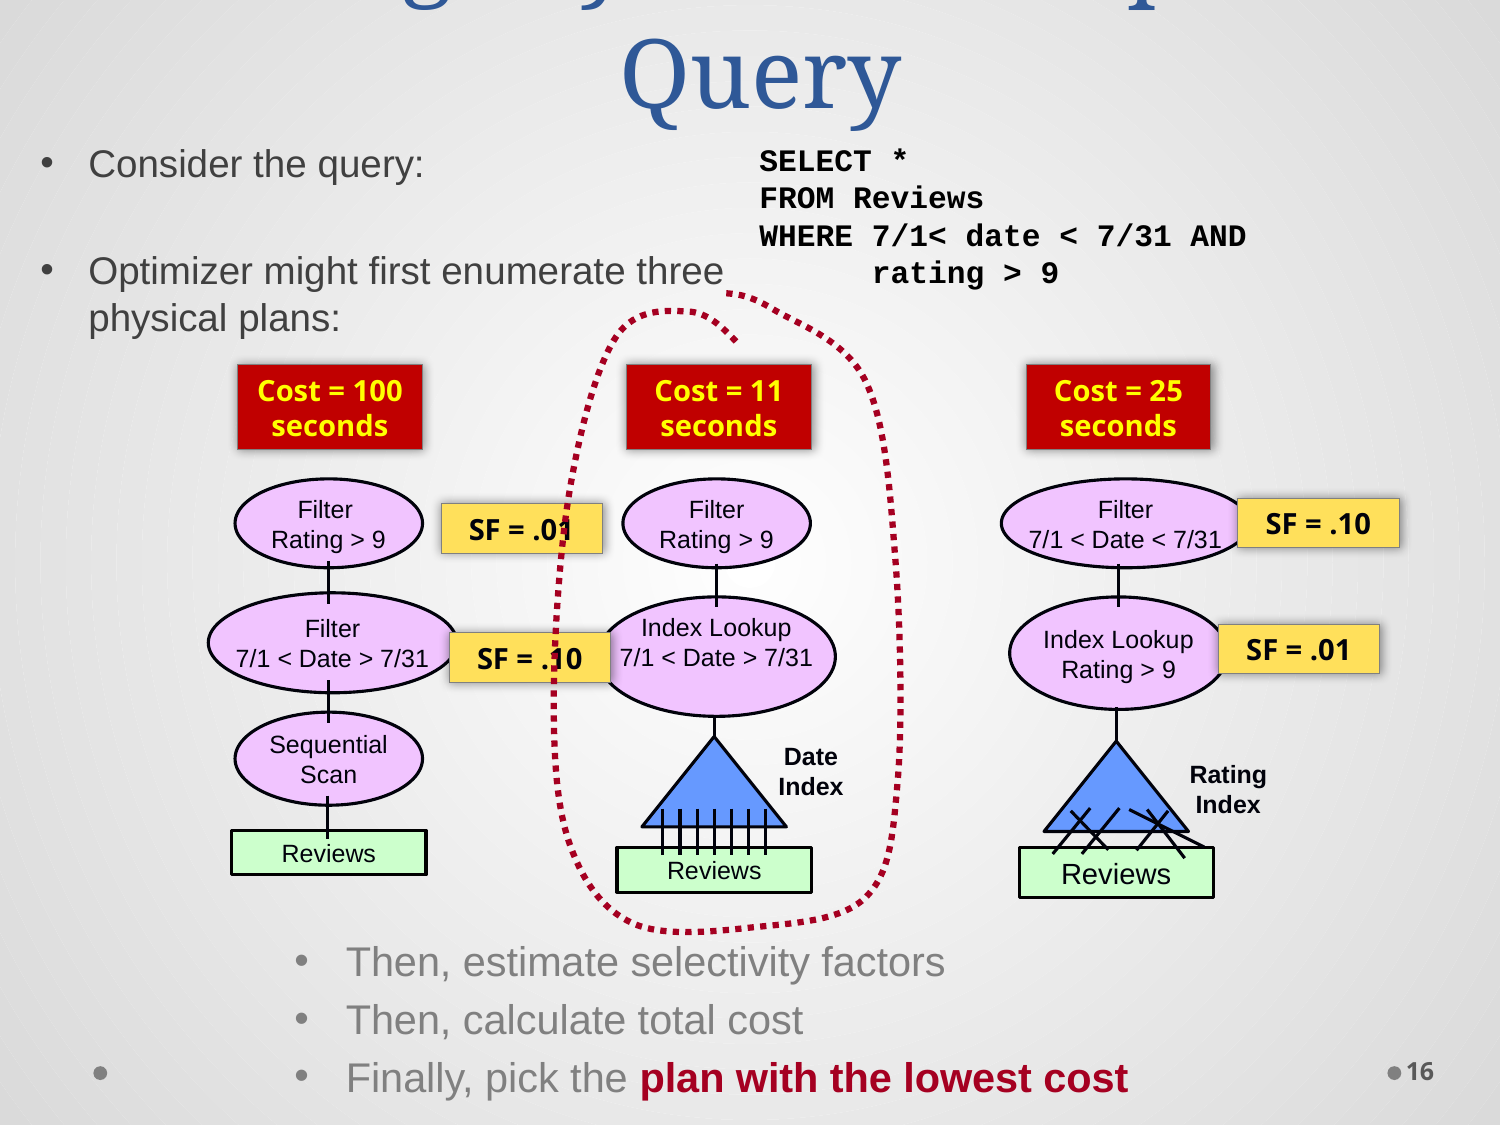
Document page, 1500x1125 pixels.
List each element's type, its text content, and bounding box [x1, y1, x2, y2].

text_box SF = .01 [1312, 624, 1380, 674]
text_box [1001, 478, 1308, 899]
text_box Cost = 100 seconds [237, 364, 423, 450]
text_box SELECT * FROM Reviews WHERE 7/1< date < 7/31 AND rating > 9 [669, 132, 1420, 297]
title A Slightly More Complex Query [57, 42, 1464, 136]
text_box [208, 478, 458, 876]
text_box [599, 900, 864, 933]
text_box Then, estimate selectivity factors Then, calculate total cost Finally, pick the plan with the lowest cost [279, 927, 1360, 1109]
text_box SF = .10 [463, 632, 555, 683]
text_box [597, 478, 868, 894]
list Consider the query: Optimizer might first enumerate three physical plans: [25, 131, 766, 347]
text_box SF = .10 [1312, 498, 1400, 548]
text_box Cost = 25 seconds [1026, 364, 1211, 450]
text_box SF = .01 [463, 503, 567, 554]
text_box [552, 292, 902, 893]
slide_number 16 [1401, 1042, 1494, 1103]
